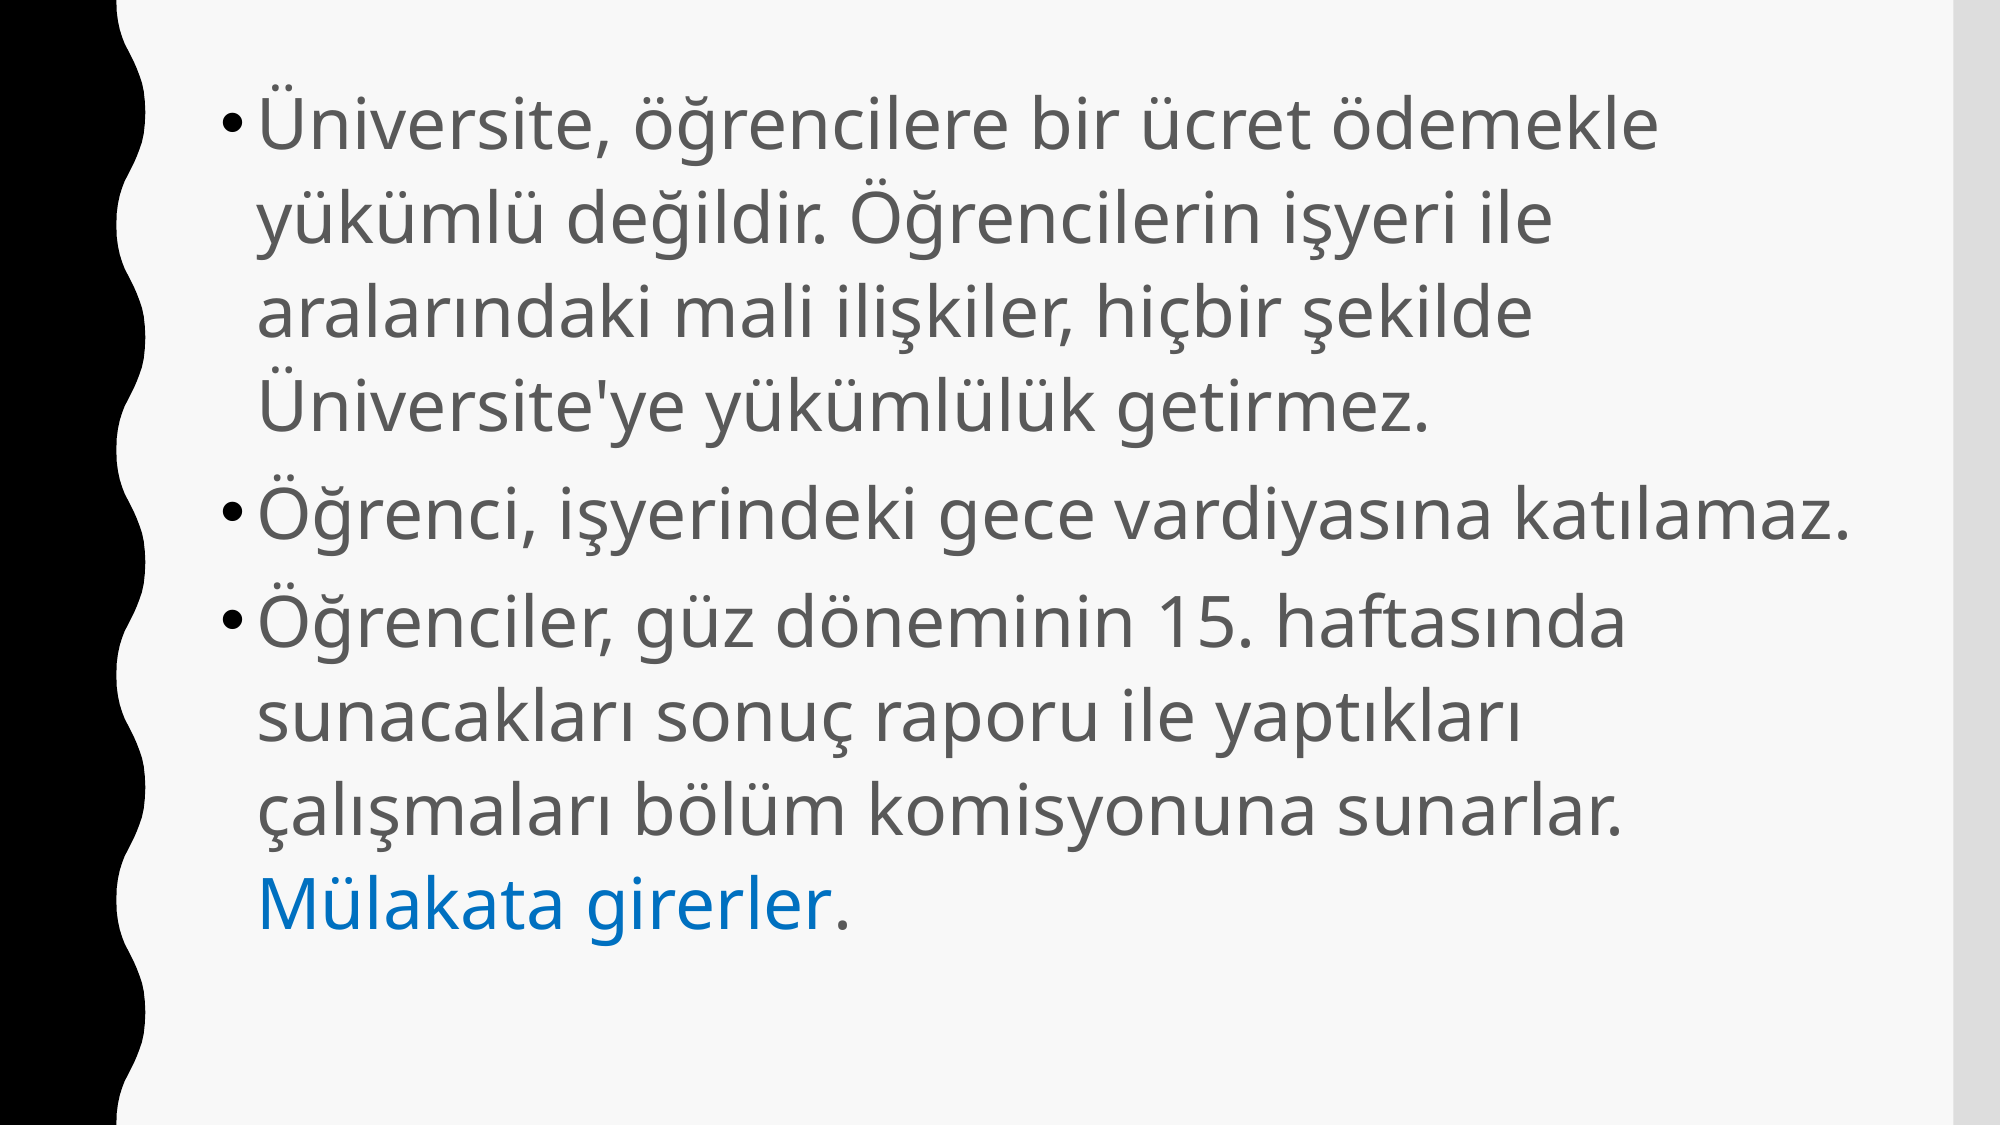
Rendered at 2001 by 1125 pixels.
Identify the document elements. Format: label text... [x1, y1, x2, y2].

list Üniversite, öğrencilere bir ücret ödemekle yükümlü değildir. Öğrencilerin işyeri ile aralarındaki mali ilişkiler, hiçbir şekilde Üniversite'ye yükümlülük getirmez. Öğrenci, işyerindeki gece vardiyasına katılamaz. Öğrenciler, güz döneminin 15. haftasında sunacakları sonuç raporu ile yaptıkları çalışmaları bölüm komisyonuna sunarlar. Mülakata girerler. [205, 62, 1875, 965]
